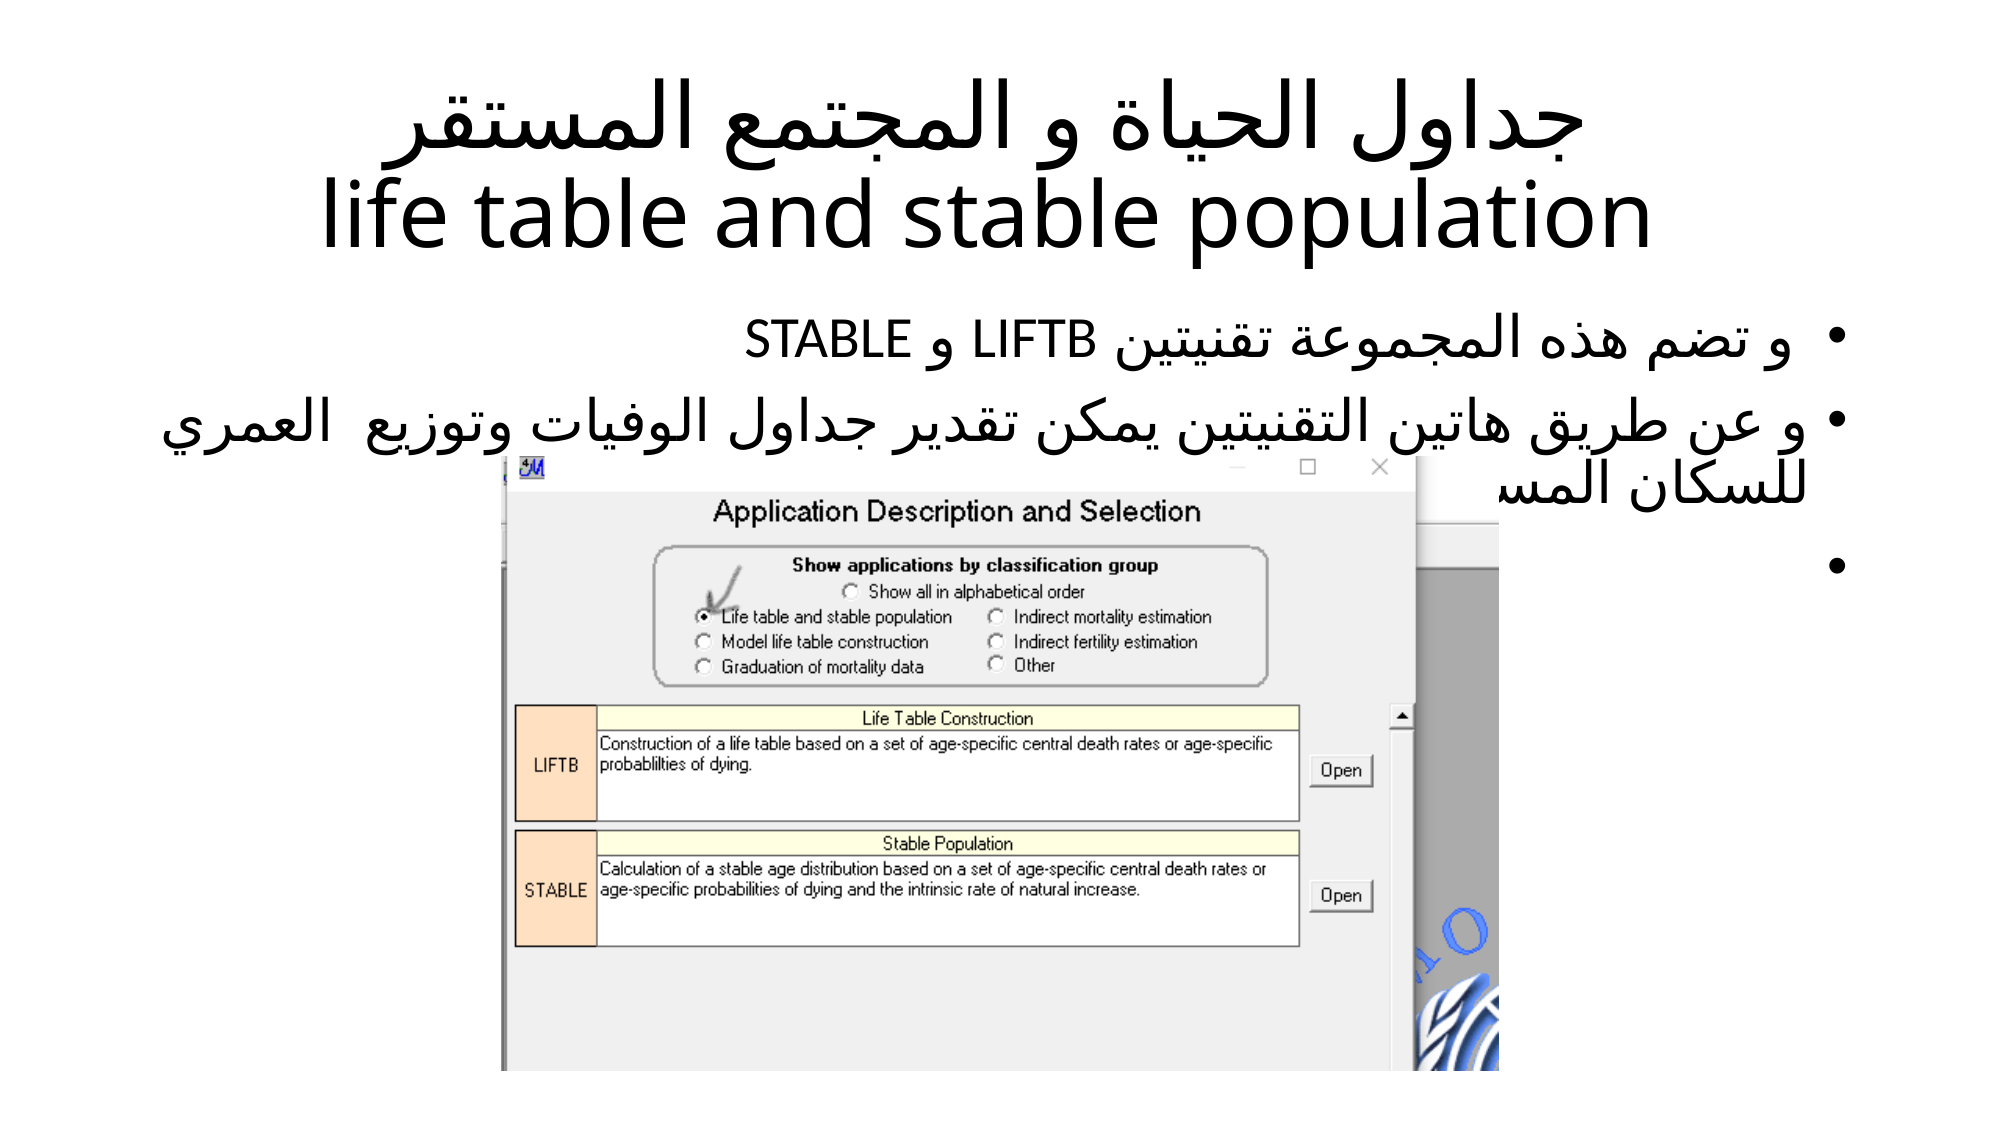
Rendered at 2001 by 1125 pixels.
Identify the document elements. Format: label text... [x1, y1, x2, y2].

title جداول الحياة و المجتمع المستقر life table and stable population [137, 59, 1863, 278]
picture [501, 456, 1499, 1071]
list و تضم هذه المجموعة تقنيتين LIFTB و STABLE و عن طريق هاتين التقنيتين يمكن تقدير جداول الوفيات وتوزيع العمري للسكان المستقر [137, 299, 1863, 1014]
